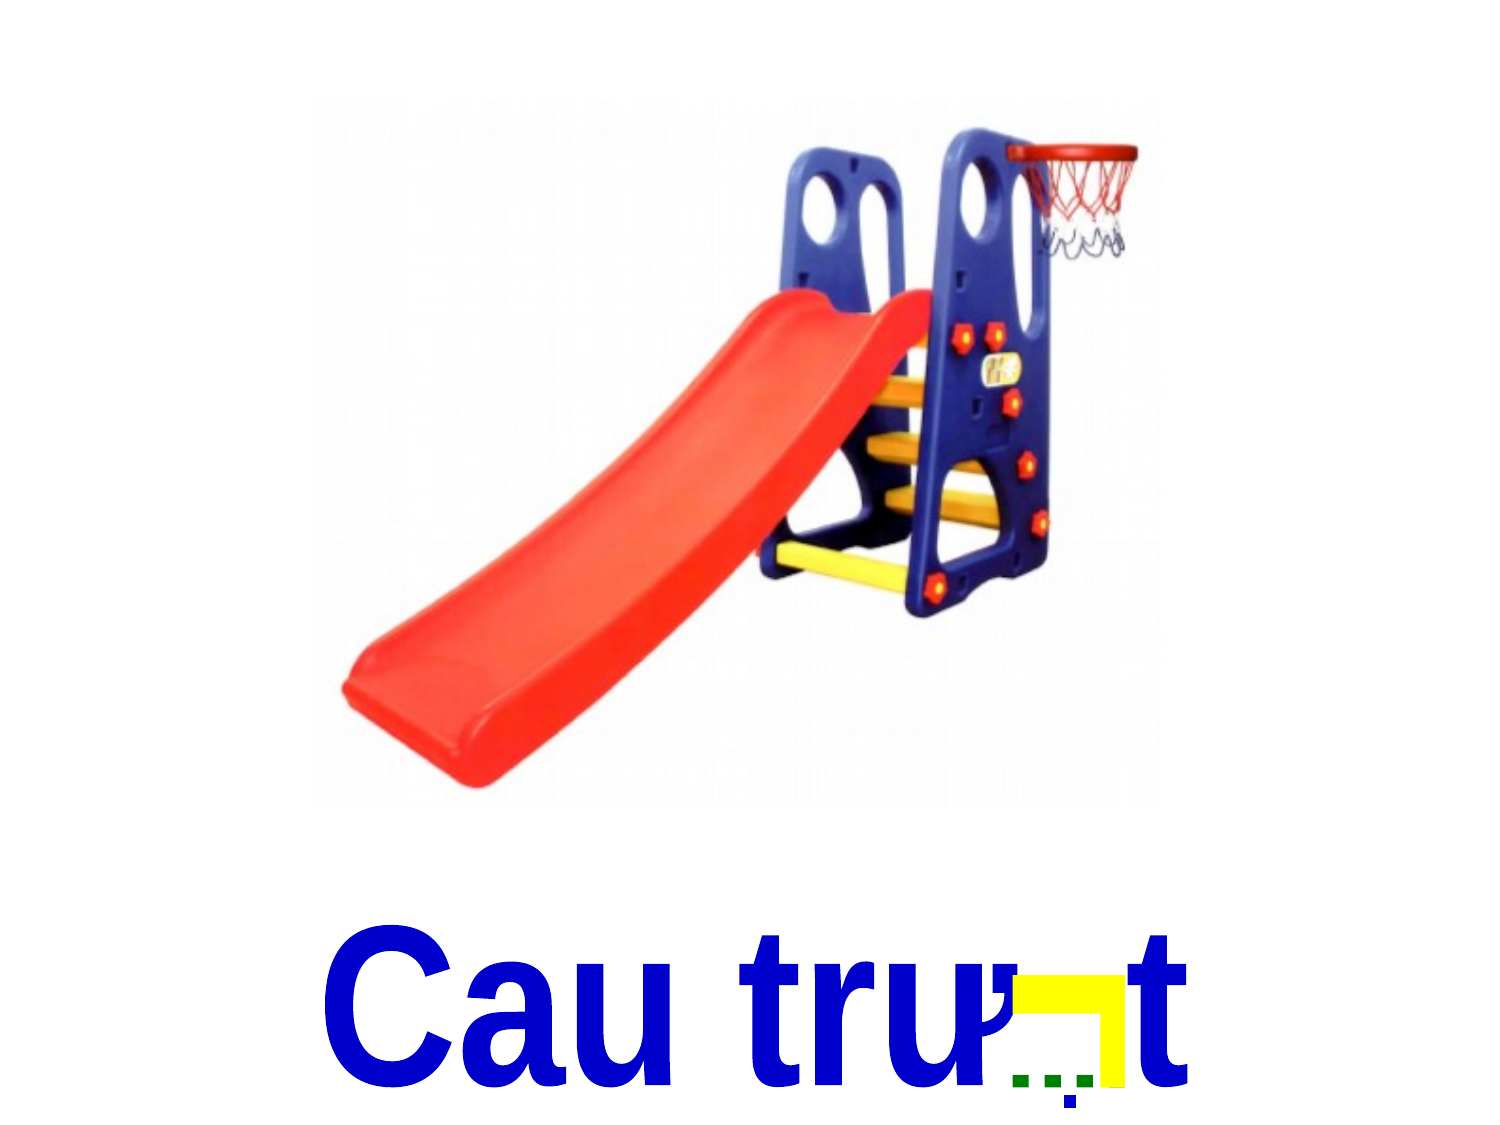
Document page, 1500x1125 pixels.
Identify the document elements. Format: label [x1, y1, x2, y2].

picture [312, 99, 1163, 807]
